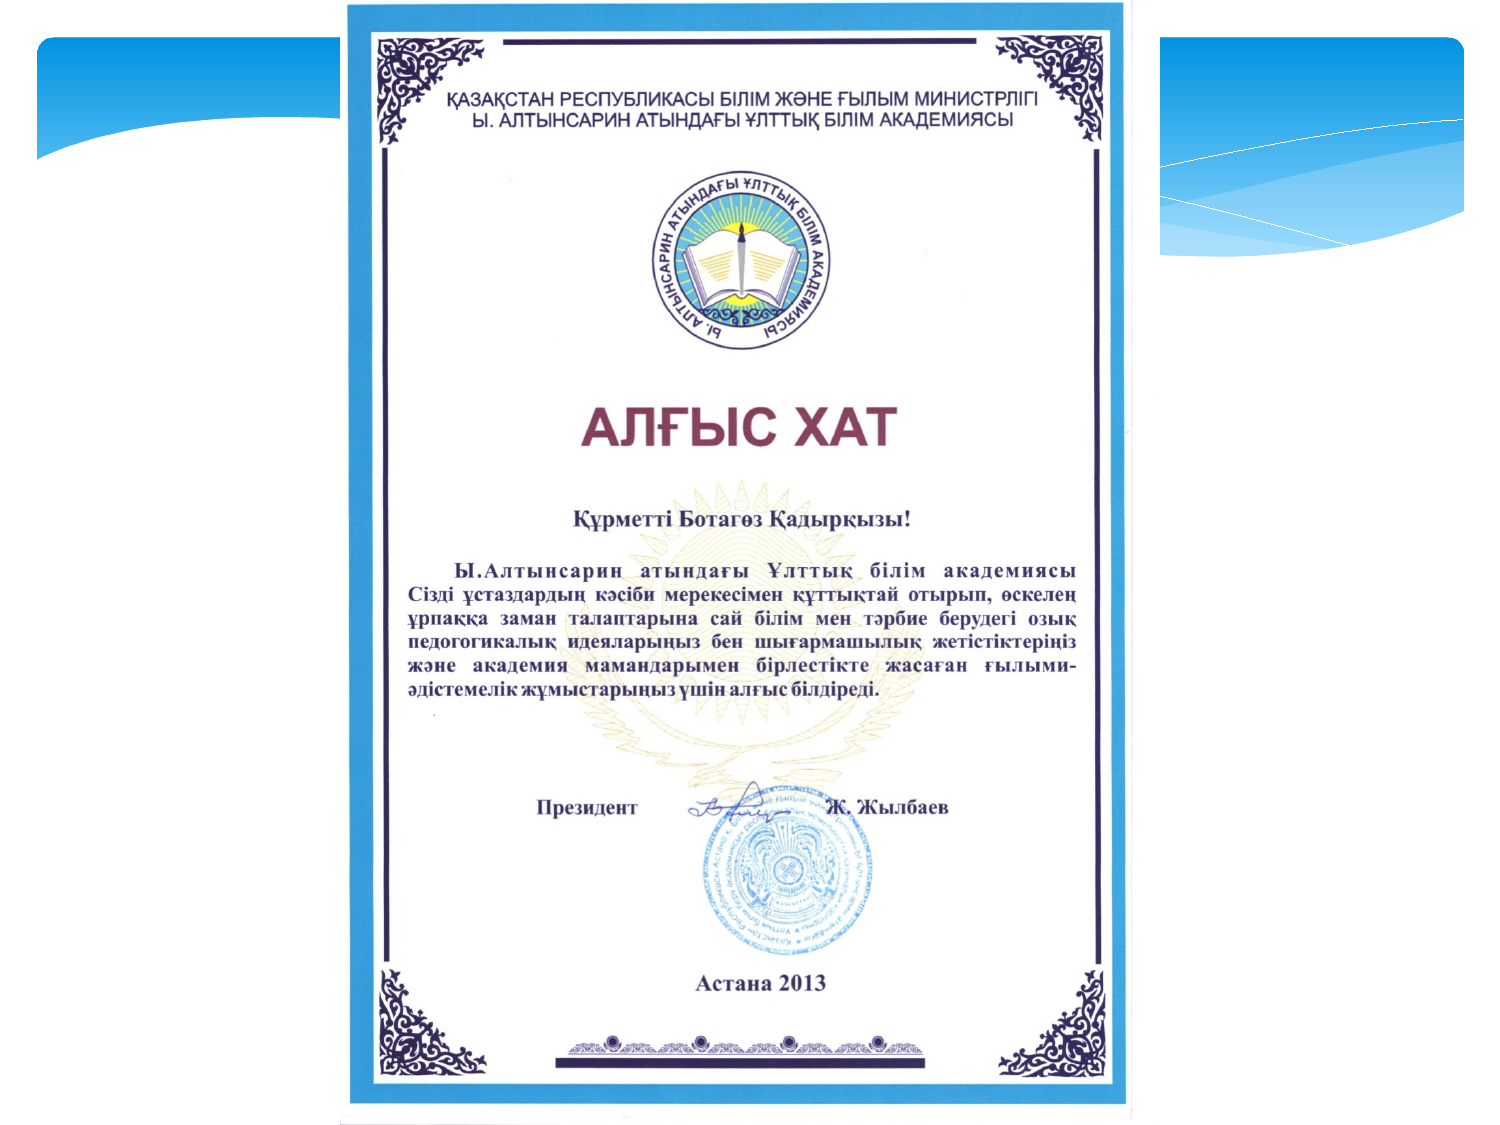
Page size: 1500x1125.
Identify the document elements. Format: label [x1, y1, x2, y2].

picture [340, 0, 1160, 1125]
